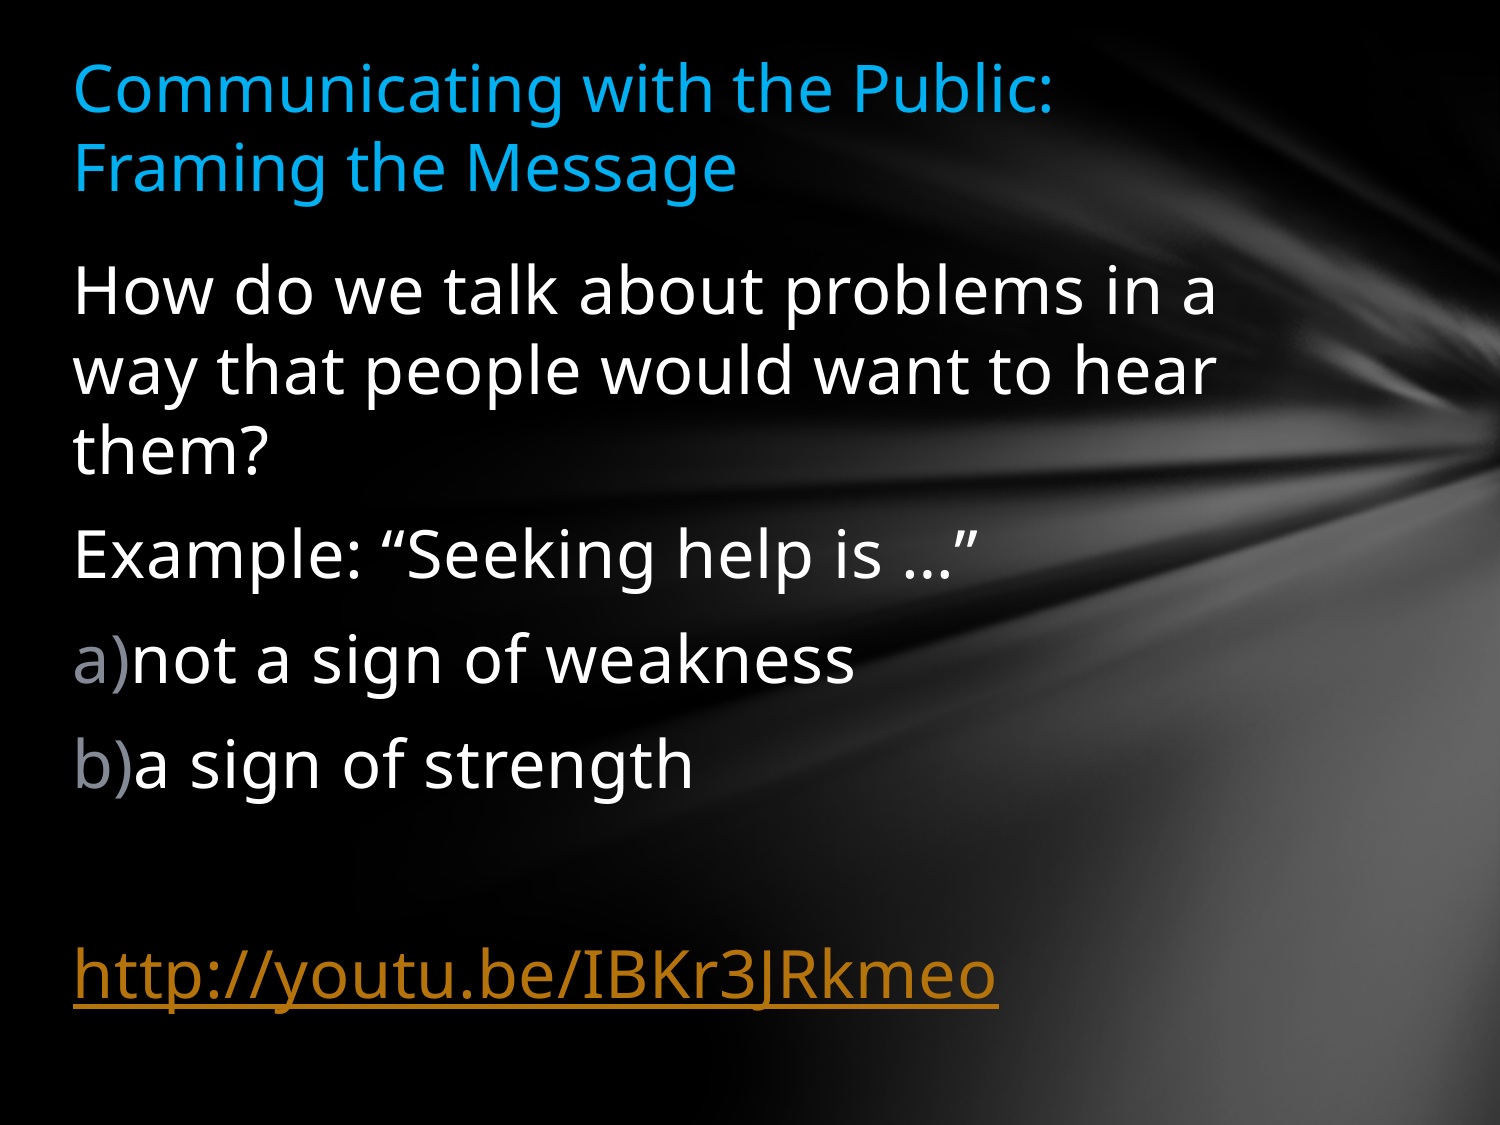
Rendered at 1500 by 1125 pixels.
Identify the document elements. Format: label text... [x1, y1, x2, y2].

list How do we talk about problems in a way that people would want to hear them? Example: “Seeking help is …” not a sign of weakness a sign of strength http://youtu.be/IBKr3JRkmeo [57, 239, 1318, 1015]
title Communicating with the Public: Framing the Message [57, 37, 1318, 213]
